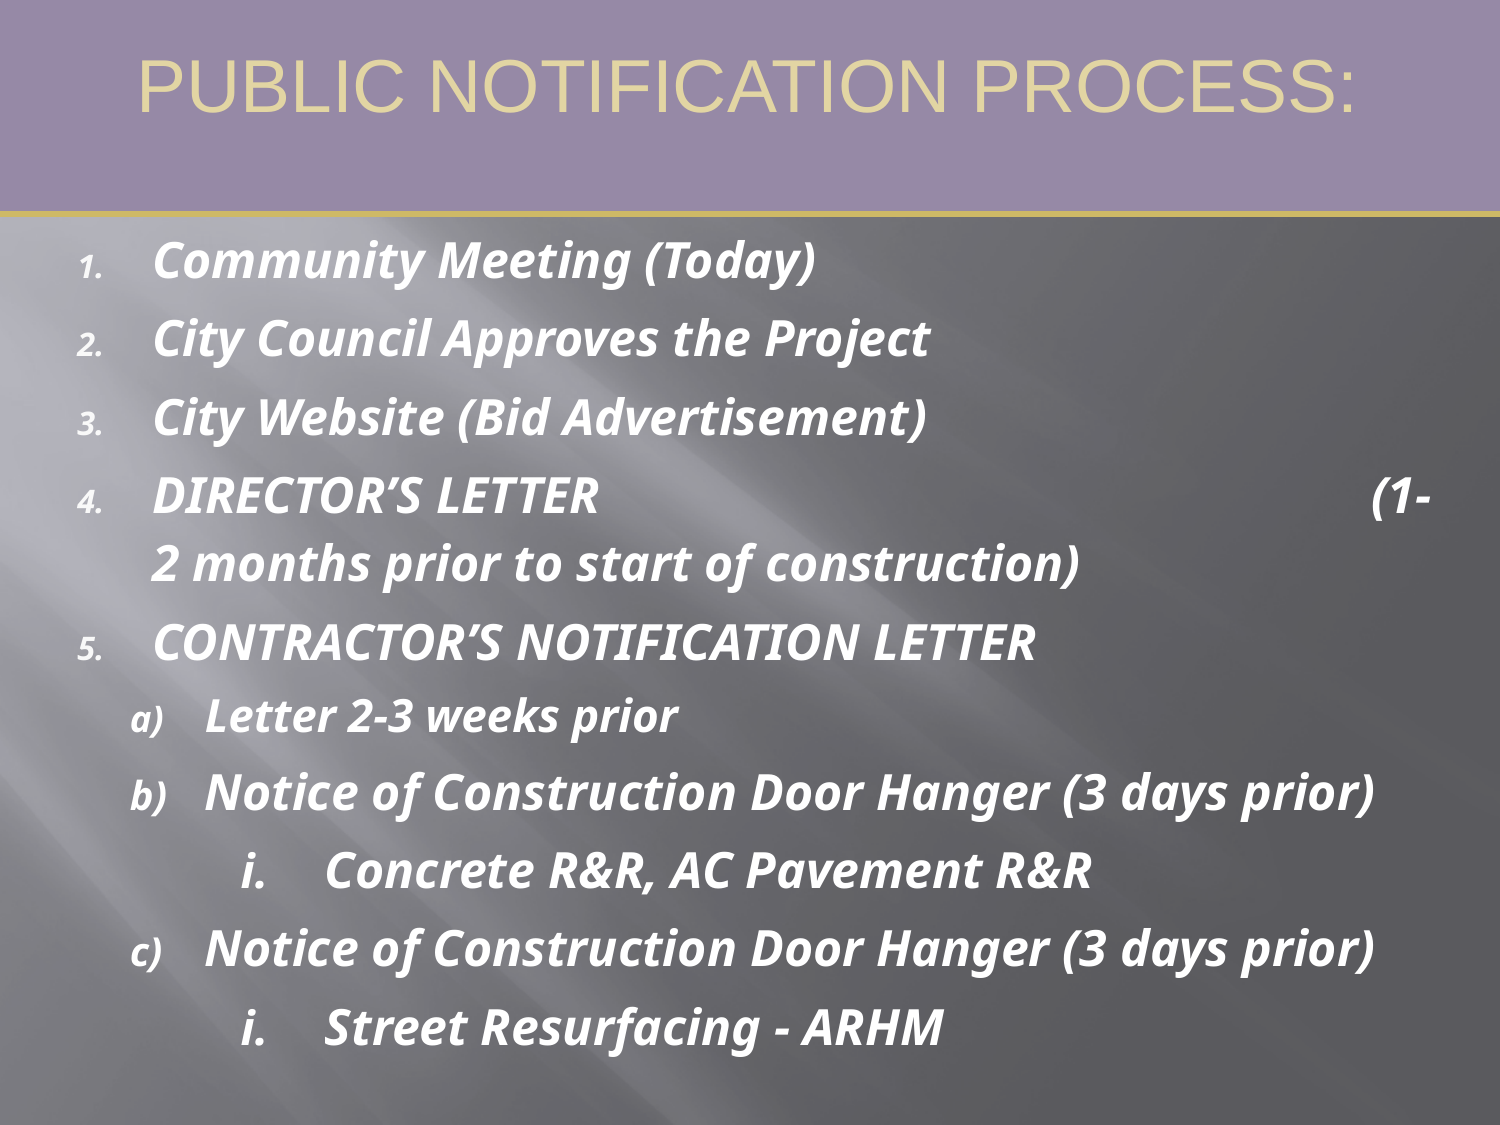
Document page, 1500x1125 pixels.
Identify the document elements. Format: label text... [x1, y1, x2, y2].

list Community Meeting (Today) City Council Approves the Project City Website (Bid Advertisement) DIRECTOR’S LETTER (1-2 months prior to start of construction) CONTRACTOR’S NOTIFICATION LETTER Letter 2-3 weeks prior Notice of Construction Door Hanger (3 days prior) Concrete R&R, AC Pavement R&R Notice of Construction Door Hanger (3 days prior) Street Resurfacing - ARHM [62, 263, 1463, 1125]
picture [0, 0, 1500, 217]
